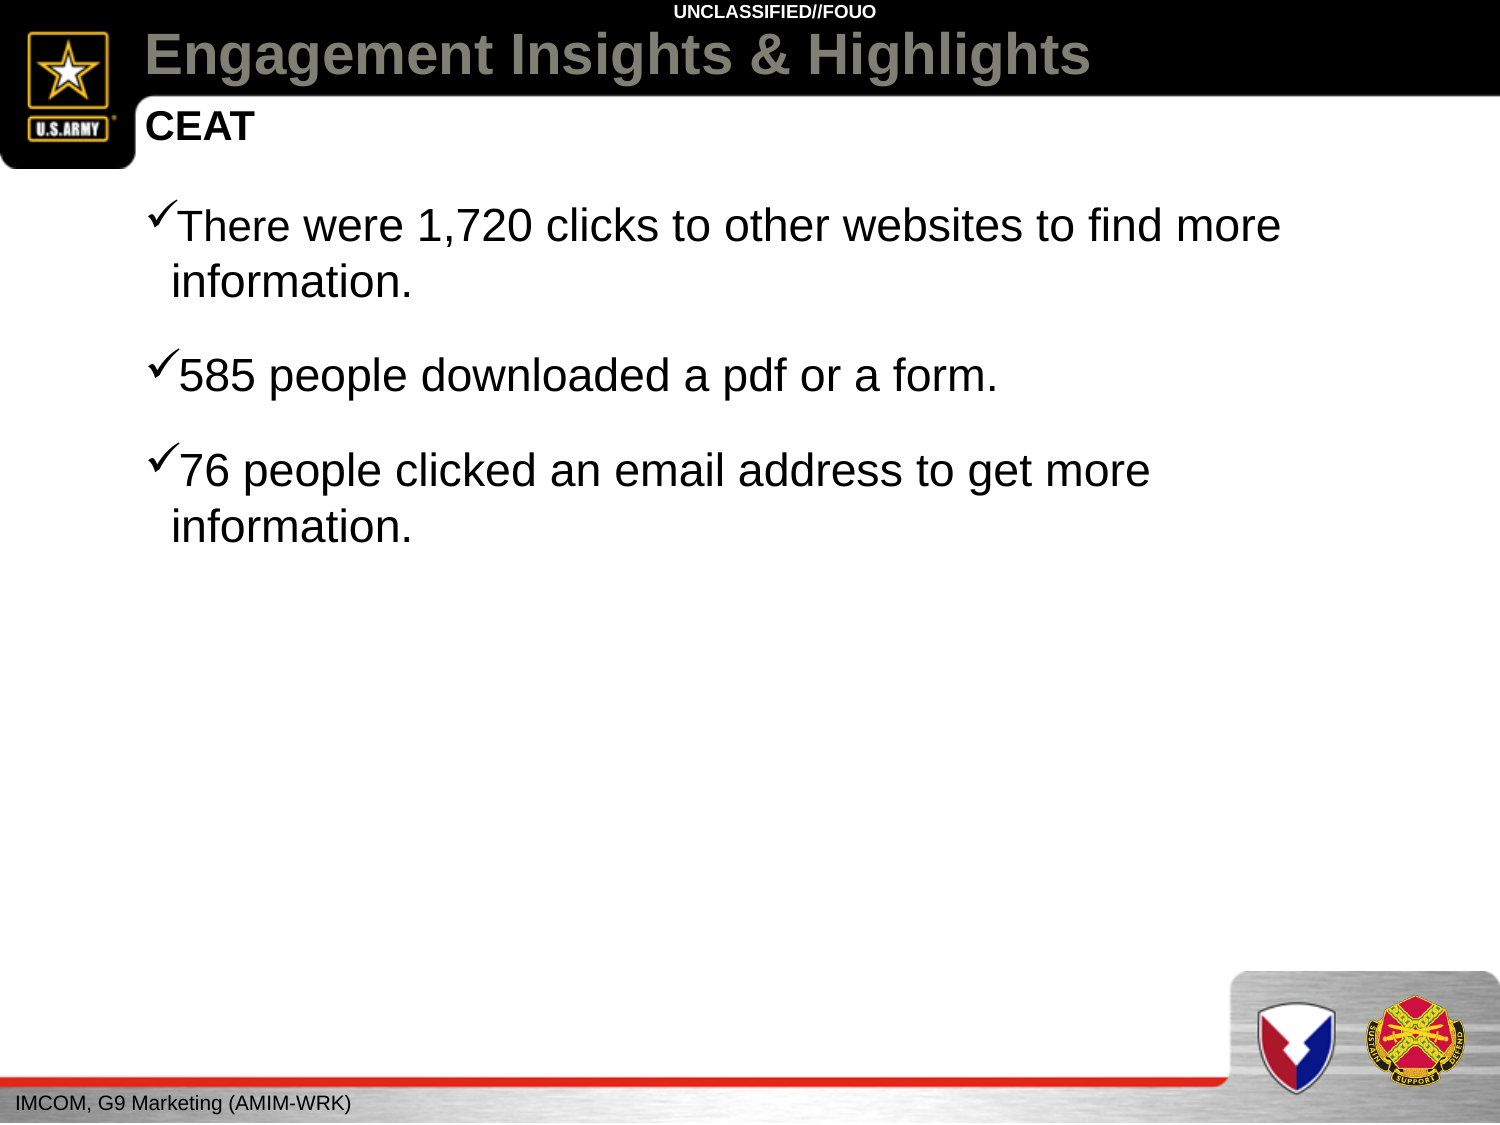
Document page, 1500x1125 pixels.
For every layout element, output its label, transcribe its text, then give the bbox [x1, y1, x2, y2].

picture [0, 971, 1500, 1123]
picture [0, 0, 1500, 169]
list CEAT [136, 96, 1364, 159]
title Engagement Insights & Highlights [136, 15, 1413, 96]
list There were 1,720 clicks to other websites to find more information. 585 people downloaded a pdf or a form. 76 people clicked an email address to get more information. [136, 187, 1413, 563]
